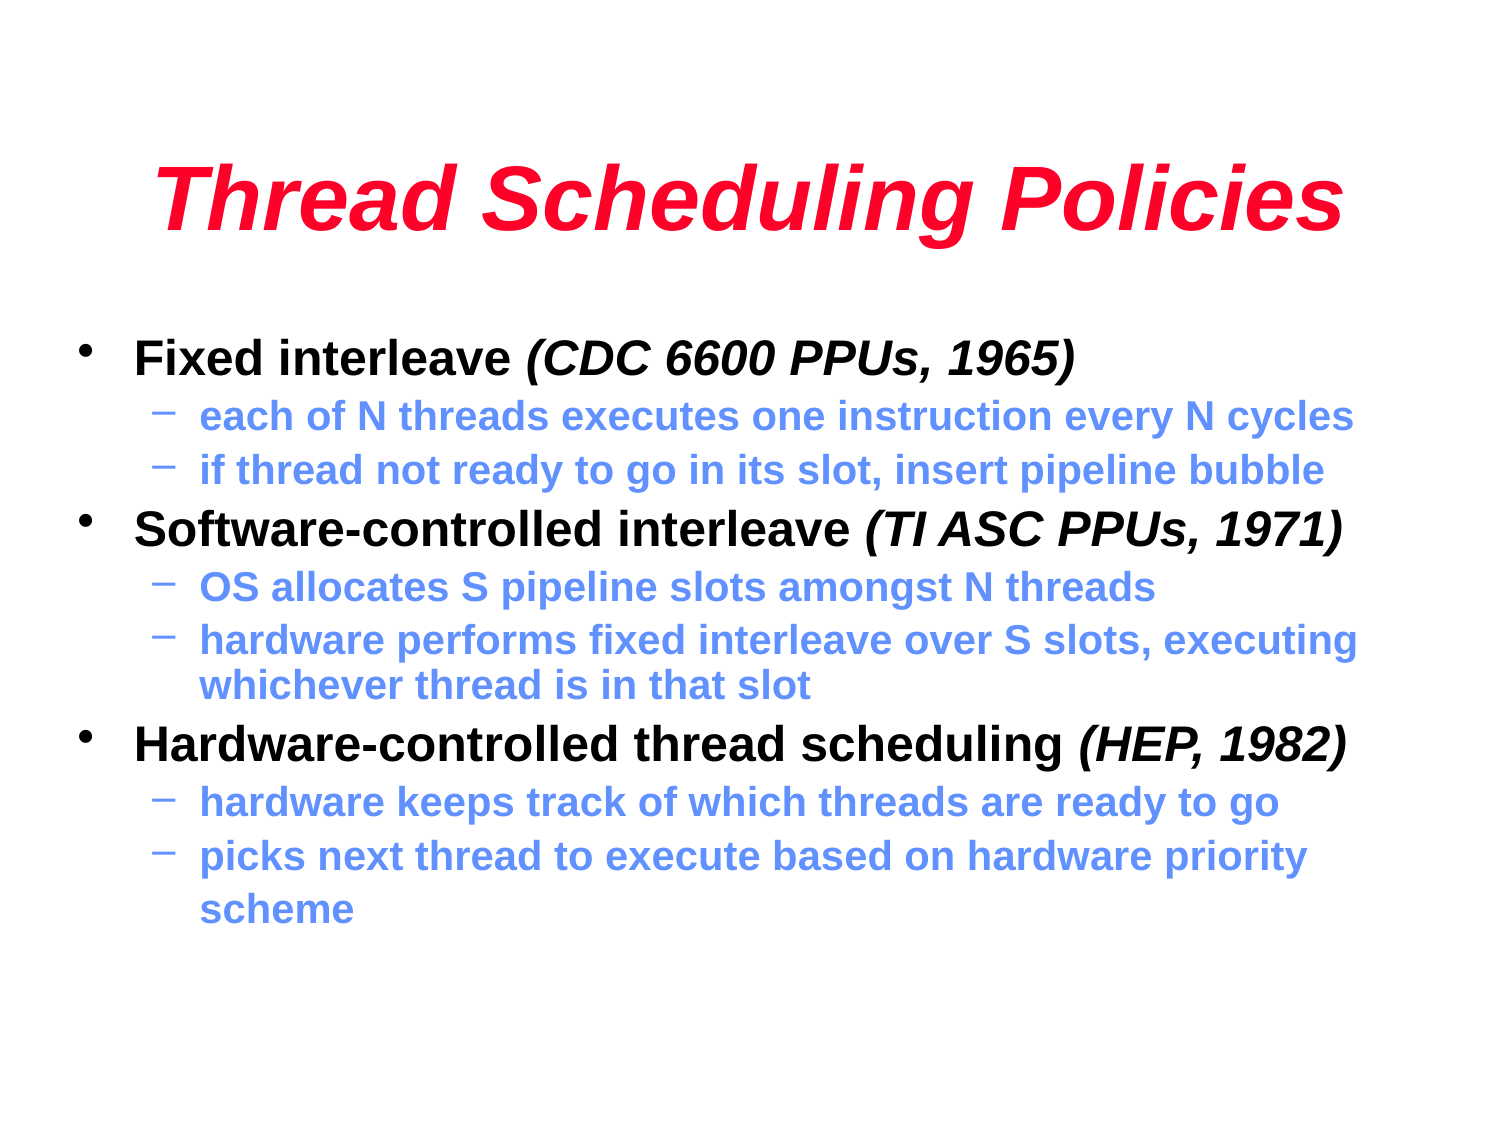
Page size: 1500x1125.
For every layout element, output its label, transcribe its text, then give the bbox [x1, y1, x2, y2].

list Fixed interleave (CDC 6600 PPUs, 1965) each of N threads executes one instruction every N cycles if thread not ready to go in its slot, insert pipeline bubble Software-controlled interleave (TI ASC PPUs, 1971) OS allocates S pipeline slots amongst N threads hardware performs fixed interleave over S slots, executing whichever thread is in that slot Hardware-controlled thread scheduling (HEP, 1982) hardware keeps track of which threads are ready to go picks next thread to execute based on hardware priority scheme [62, 324, 1438, 1001]
title Thread Scheduling Policies [112, 99, 1388, 288]
